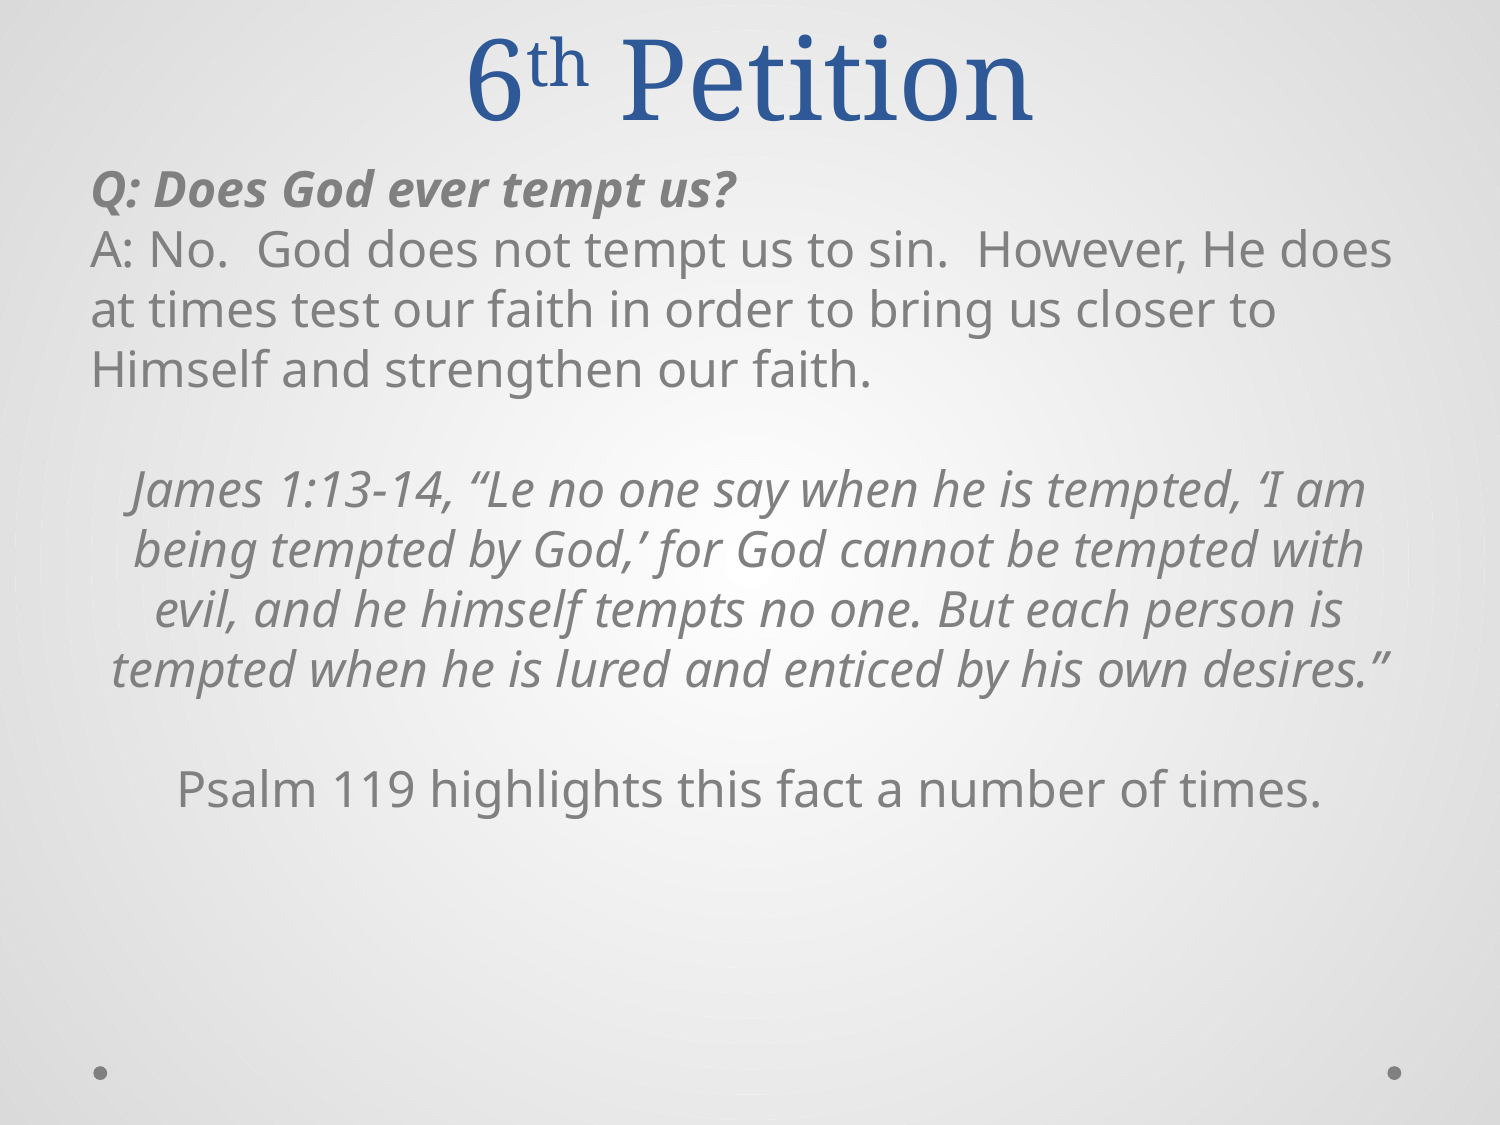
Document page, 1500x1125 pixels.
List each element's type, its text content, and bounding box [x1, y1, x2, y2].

list Q: Does God ever tempt us? A: No. God does not tempt us to sin. However, He does at times test our faith in order to bring us closer to Himself and strengthen our faith. James 1:13-14, “Le no one say when he is tempted, ‘I am being tempted by God,’ for God cannot be tempted with evil, and he himself tempts no one. But each person is tempted when he is lured and enticed by his own desires.” Psalm 119 highlights this fact a number of times. [75, 149, 1425, 1103]
title 6th Petition [75, 0, 1425, 149]
